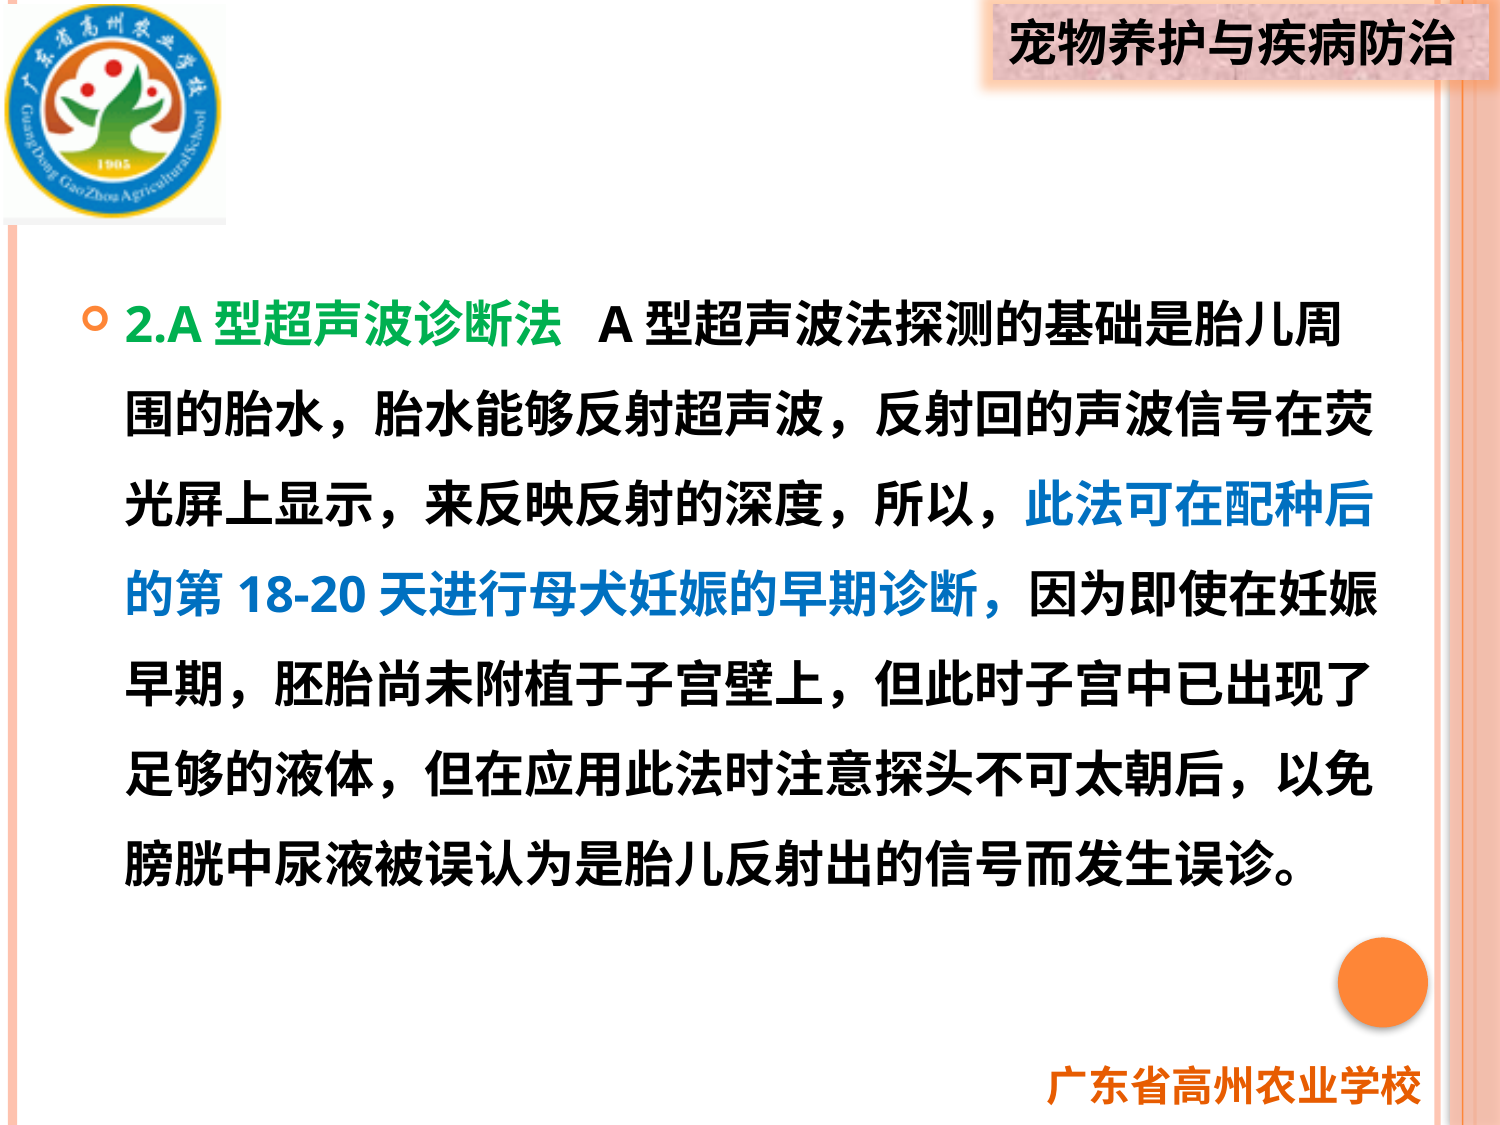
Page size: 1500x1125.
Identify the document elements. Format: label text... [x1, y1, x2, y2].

picture [992, 4, 1489, 80]
picture [3, 4, 226, 225]
list 2.A型超声波诊断法 A型超声波法探测的基础是胎儿周围的胎水，胎水能够反射超声波，反射回的声波信号在荧光屏上显示，来反映反射的深度，所以，此法可在配种后的第18-20天进行母犬妊娠的早期诊断，因为即使在妊娠早期，胚胎尚未附植于子宫壁上，但此时子宫中已出现了足够的液体，但在应用此法时注意探头不可太朝后，以免膀胱中尿液被误认为是胎儿反射出的信号而发生误诊。 [64, 255, 1400, 1055]
